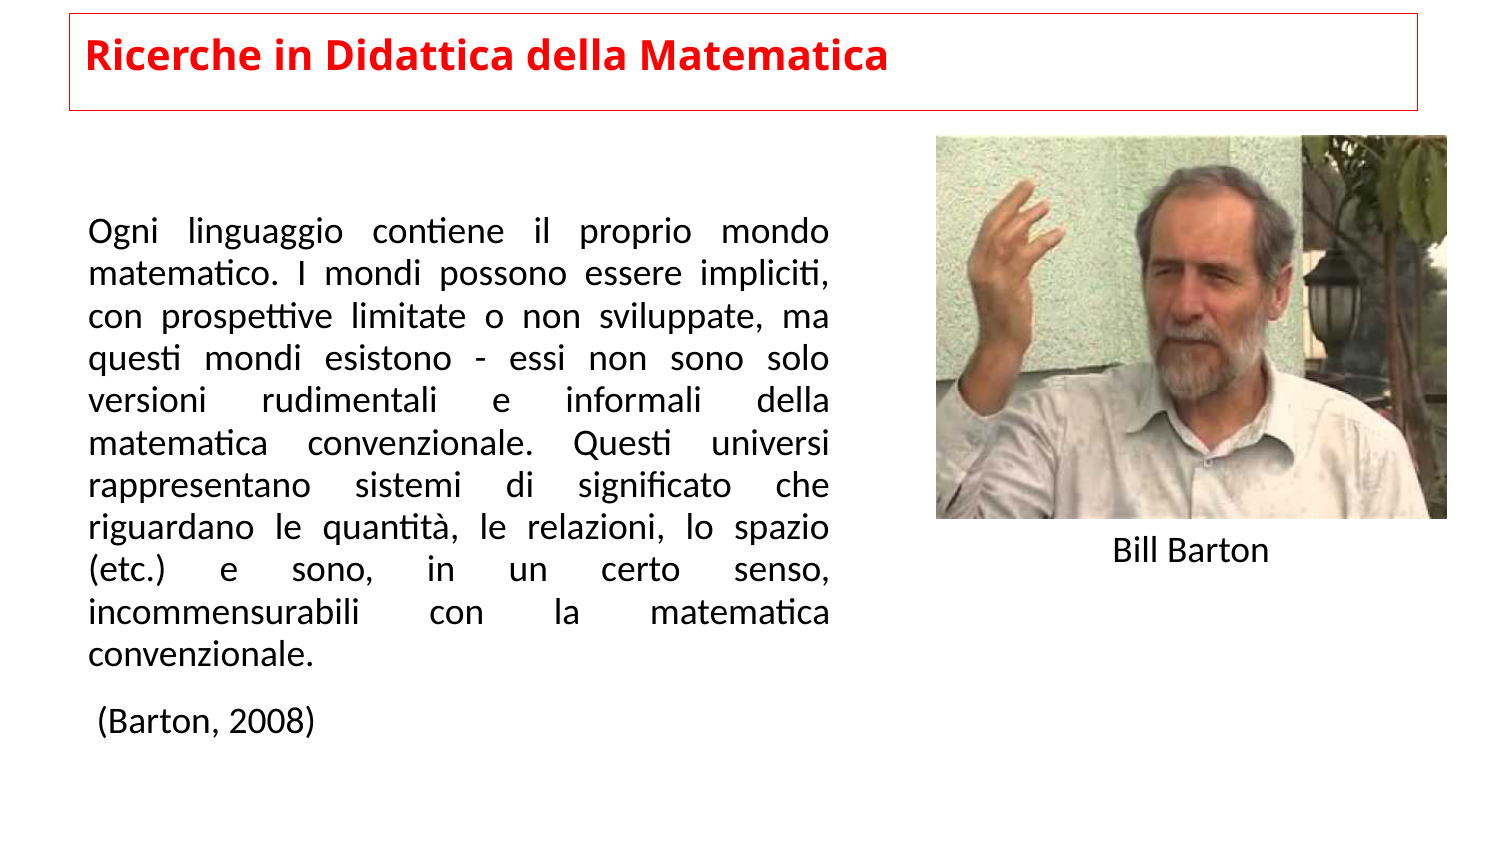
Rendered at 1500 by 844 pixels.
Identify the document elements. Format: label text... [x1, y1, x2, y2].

text_box Ricerche in Didattica della Matematica [69, 13, 1418, 111]
picture [936, 135, 1447, 519]
list Ogni linguaggio contiene il proprio mondo matematico. I mondi possono essere impliciti, con prospettive limitate o non sviluppate, ma questi mondi esistono - essi non sono solo versioni rudimentali e informali della matematica convenzionale. Questi universi rappresentano sistemi di significato che riguardano le quantità, le relazioni, lo spazio (etc.) e sono, in un certo senso, incommensurabili con la matematica convenzionale. (Barton, 2008) [69, 194, 846, 775]
text_box Bill Barton [1097, 527, 1285, 578]
